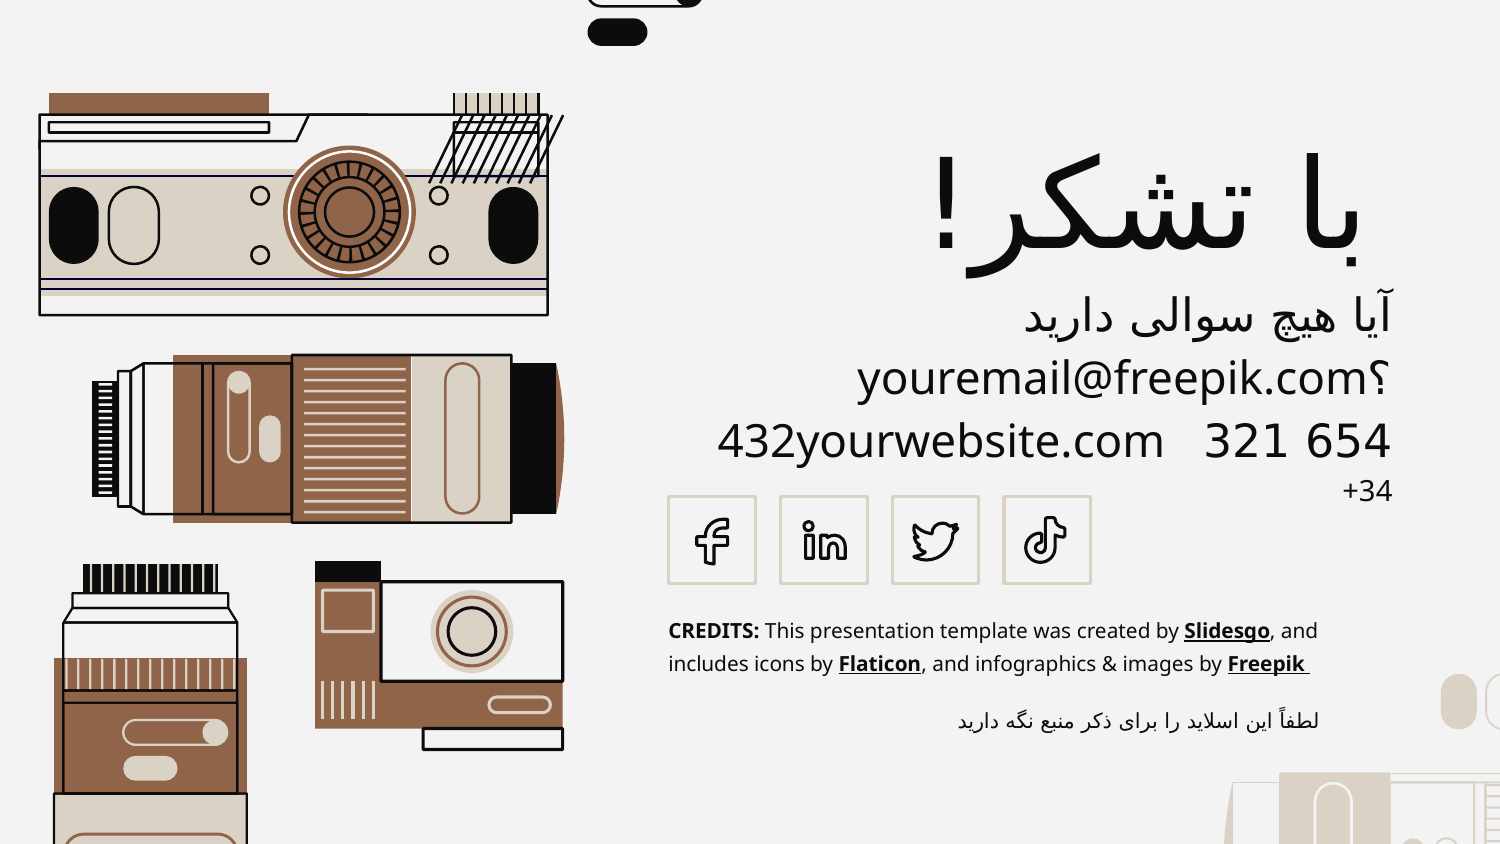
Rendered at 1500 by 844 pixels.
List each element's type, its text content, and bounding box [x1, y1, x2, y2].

text_box [1025, 517, 1065, 563]
subtitle آیا هیچ سوالی دارید ؟youremail@freepik.com 654 321 432yourwebsite.com +34 [653, 262, 1408, 455]
text_box لطفاً این اسلاید را برای ذکر منبع نگه دارید [653, 693, 1335, 749]
text_box [1003, 496, 1091, 584]
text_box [52, 563, 249, 844]
text_box [892, 496, 979, 584]
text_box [802, 521, 846, 559]
text_box [780, 496, 868, 584]
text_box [314, 560, 565, 752]
text_box [696, 519, 728, 564]
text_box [243, 202, 414, 675]
text_box [668, 496, 756, 584]
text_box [38, 92, 565, 317]
text_box [913, 523, 958, 561]
title با تشکر! [653, 118, 1384, 262]
